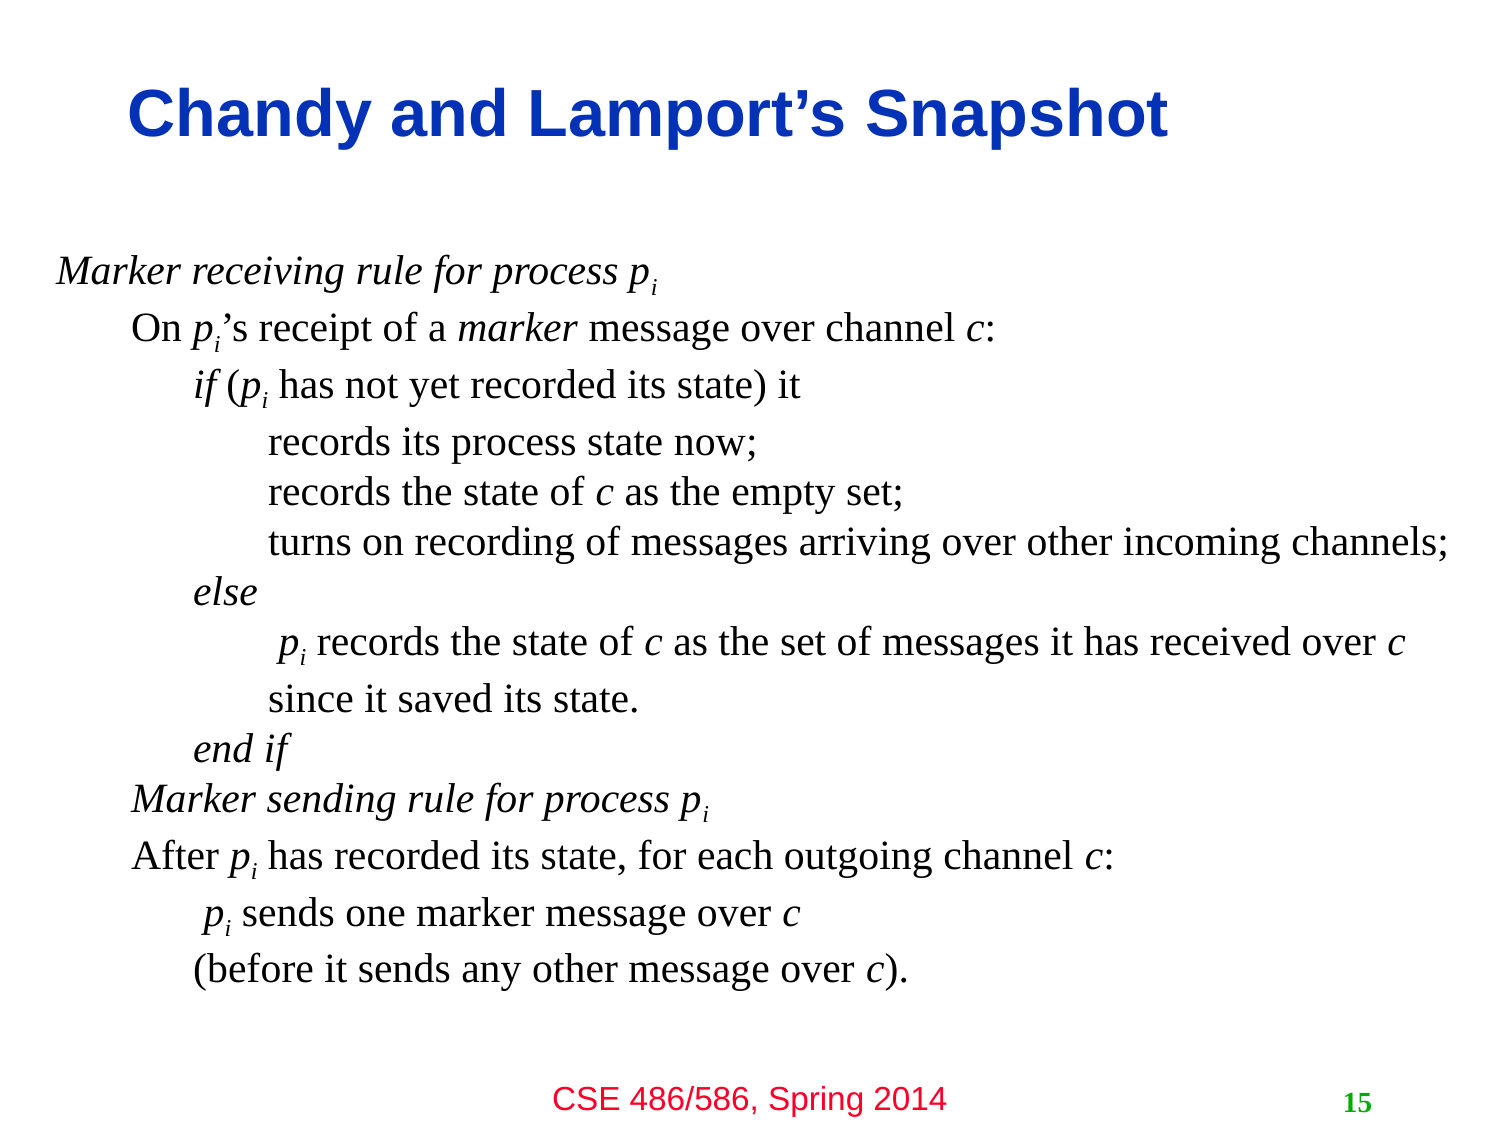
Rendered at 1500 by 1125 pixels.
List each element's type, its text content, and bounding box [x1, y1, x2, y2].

text_box Marker receiving rule for process pi On pi’s receipt of a marker message over channel c: if (pi has not yet recorded its state) it records its process state now; records the state of c as the empty set; turns on recording of messages arriving over other incoming channels; else pi records the state of c as the set of messages it has received over c since it saved its state. end if Marker sending rule for process pi After pi has recorded its state, for each outgoing channel c: pi sends one marker message over c (before it sends any other message over c). [41, 235, 1466, 999]
title Chandy and Lamport’s Snapshot [112, 53, 1310, 176]
slide_number 15 [1074, 1076, 1388, 1125]
